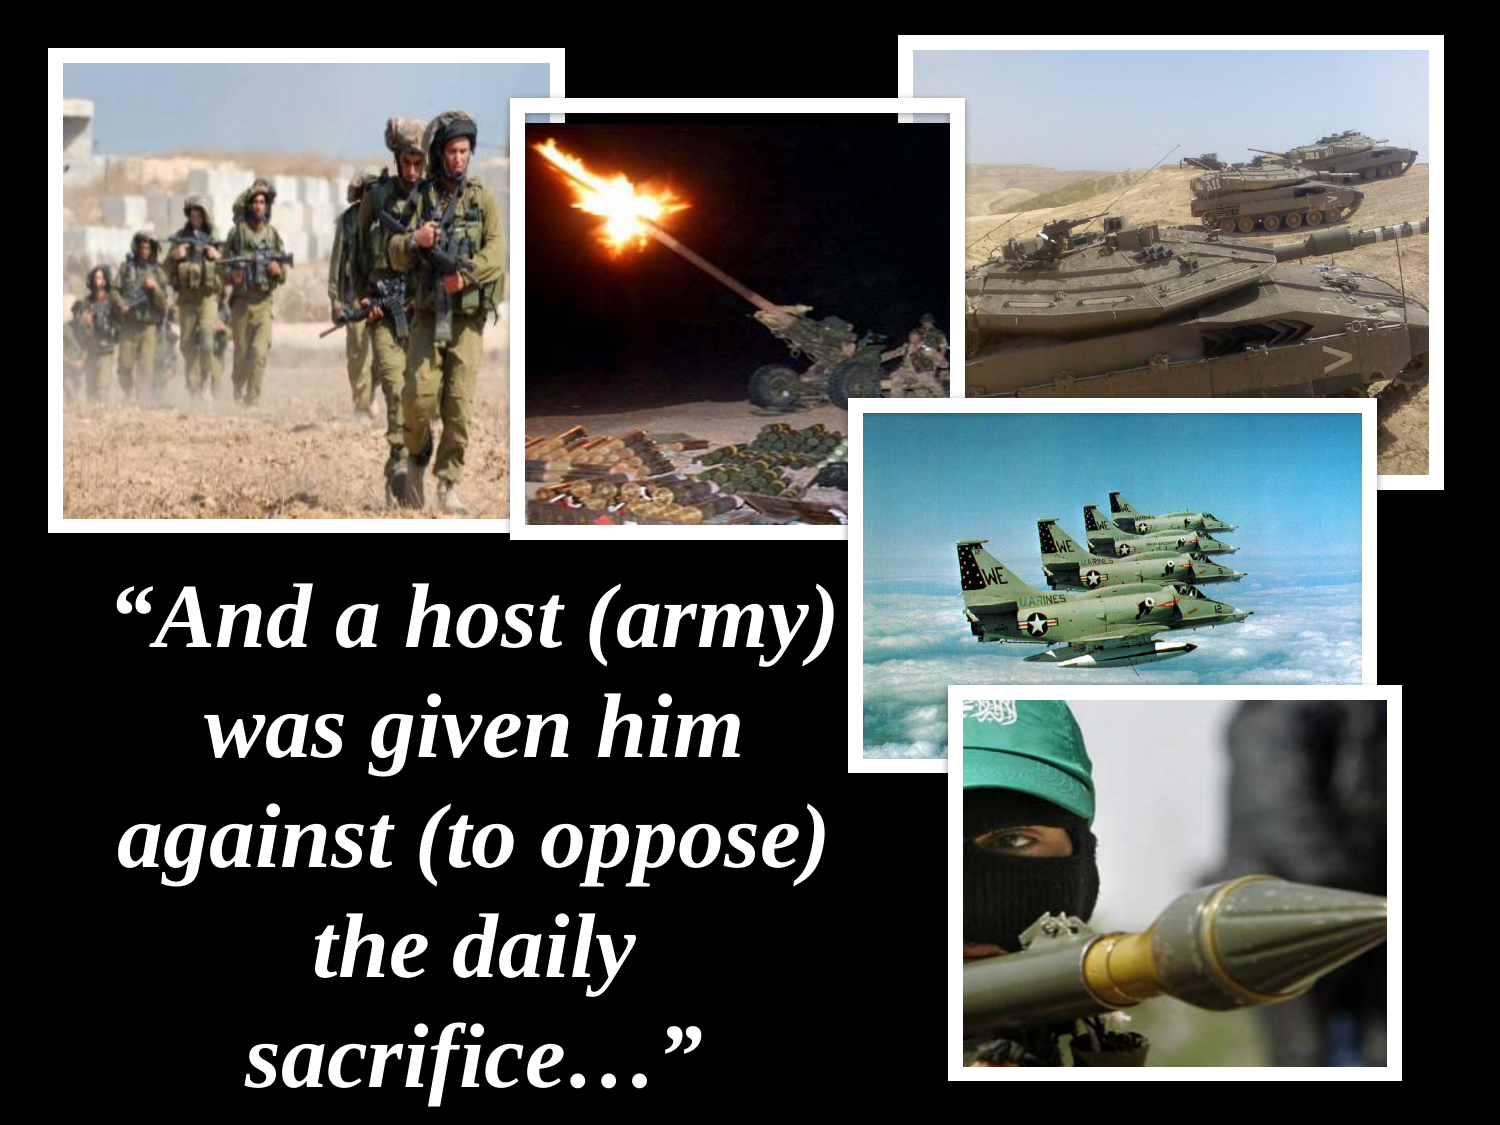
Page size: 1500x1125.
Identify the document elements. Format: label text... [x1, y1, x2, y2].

picture [62, 49, 1430, 1067]
title “And a host (army) was given him against (to oppose) the daily sacrifice…” [75, 542, 875, 1125]
